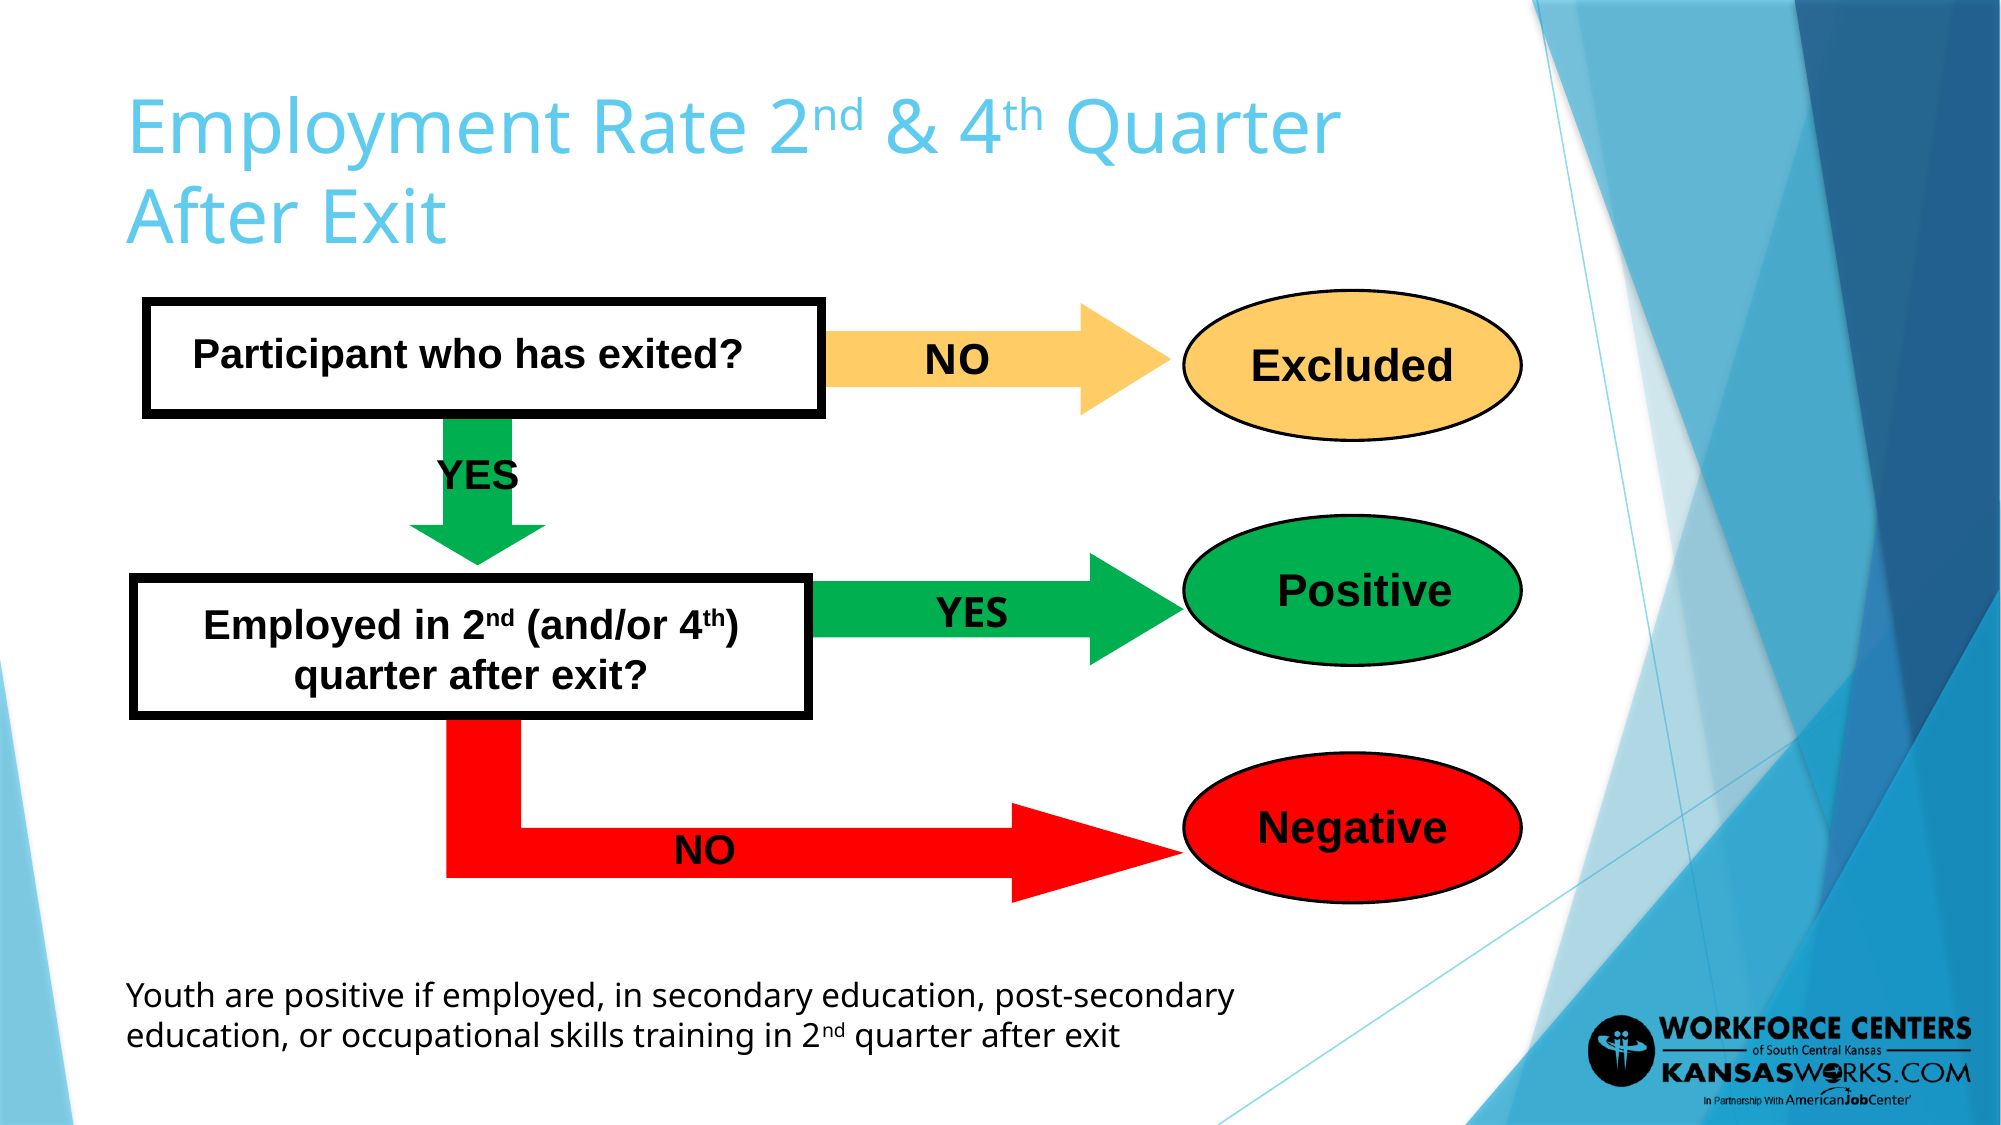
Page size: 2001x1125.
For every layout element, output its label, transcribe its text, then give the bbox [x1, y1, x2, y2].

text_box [133, 289, 1522, 904]
picture [1585, 1008, 1972, 1115]
text_box Youth are positive if employed, in secondary education, post-secondary education, or occupational skills training in 2nd quarter after exit [111, 966, 1399, 1062]
title Employment Rate 2nd & 4th Quarter After Exit [111, 70, 1522, 288]
